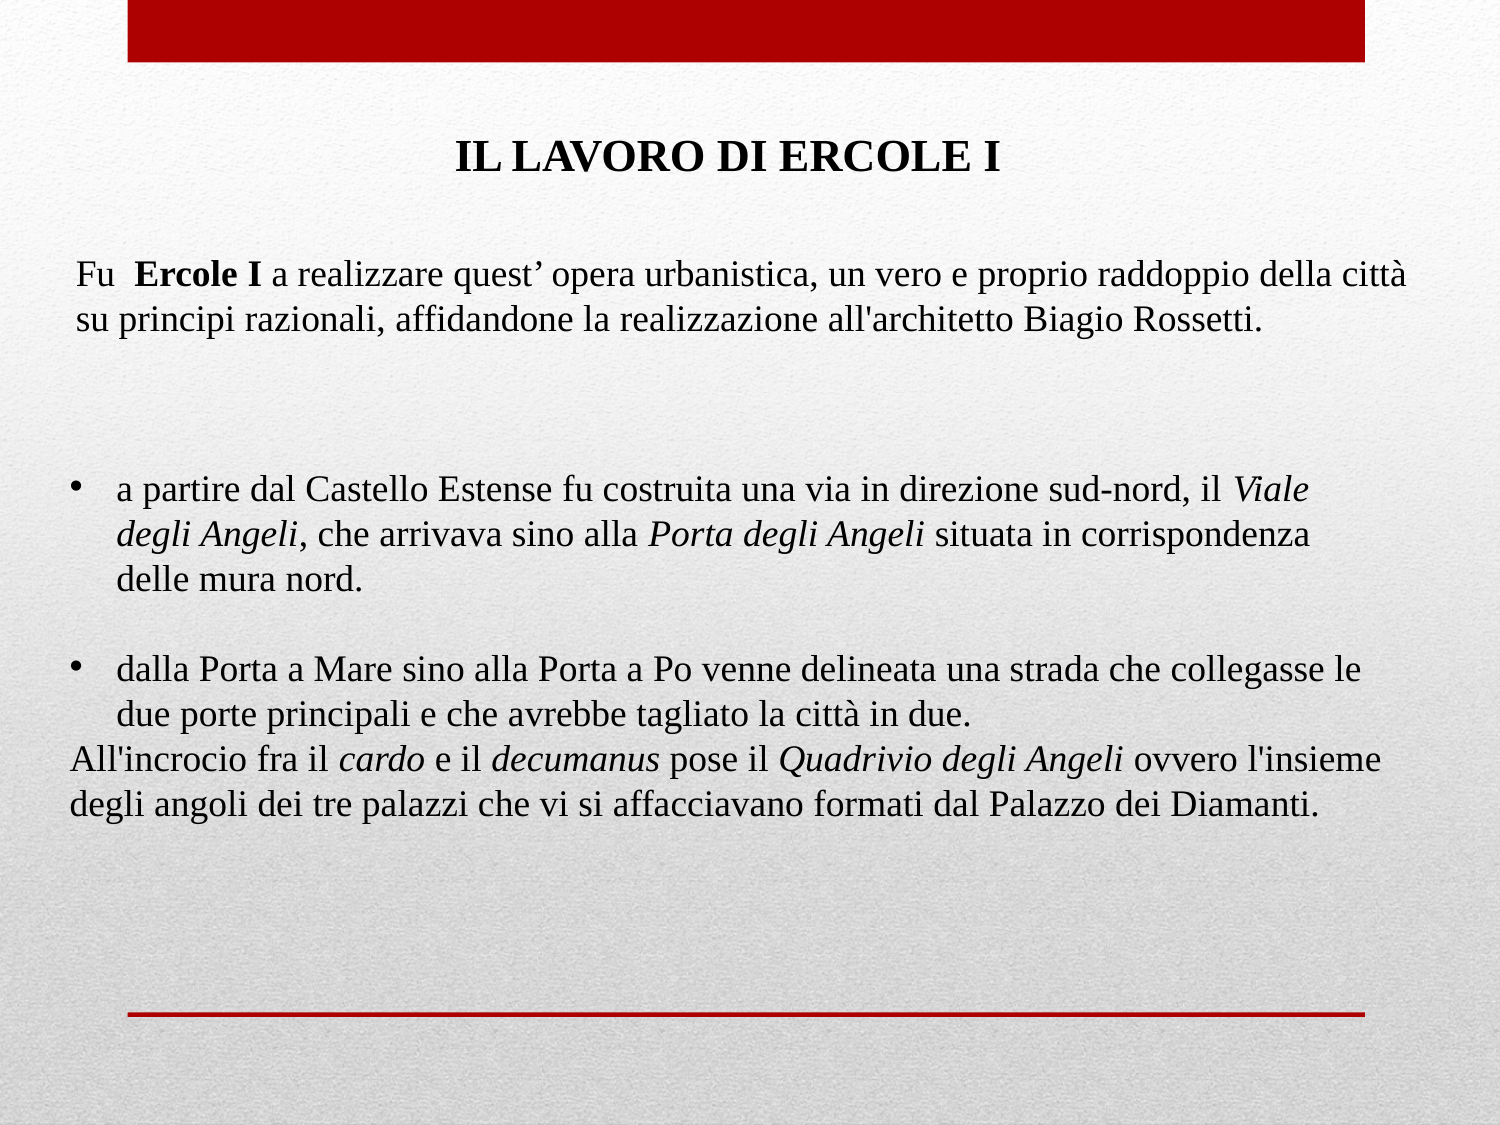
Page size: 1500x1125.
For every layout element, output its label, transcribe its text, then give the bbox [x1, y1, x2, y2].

text_box IL LAVORO DI ERCOLE I [439, 118, 1017, 188]
text_box Fu Ercole I a realizzare quest’ opera urbanistica, un vero e proprio raddoppio della città su principi razionali, affidandone la realizzazione all'architetto Biagio Rossetti. [61, 241, 1431, 392]
text_box a partire dal Castello Estense fu costruita una via in direzione sud-nord, il Viale degli Angeli, che arrivava sino alla Porta degli Angeli situata in corrispondenza delle mura nord. dalla Porta a Mare sino alla Porta a Po venne delineata una strada che collegasse le due porte principali e che avrebbe tagliato la città in due. All'incrocio fra il cardo e il decumanus pose il Quadrivio degli Angeli ovvero l'insieme degli angoli dei tre palazzi che vi si affacciavano formati dal Palazzo dei Diamanti. [54, 456, 1402, 831]
